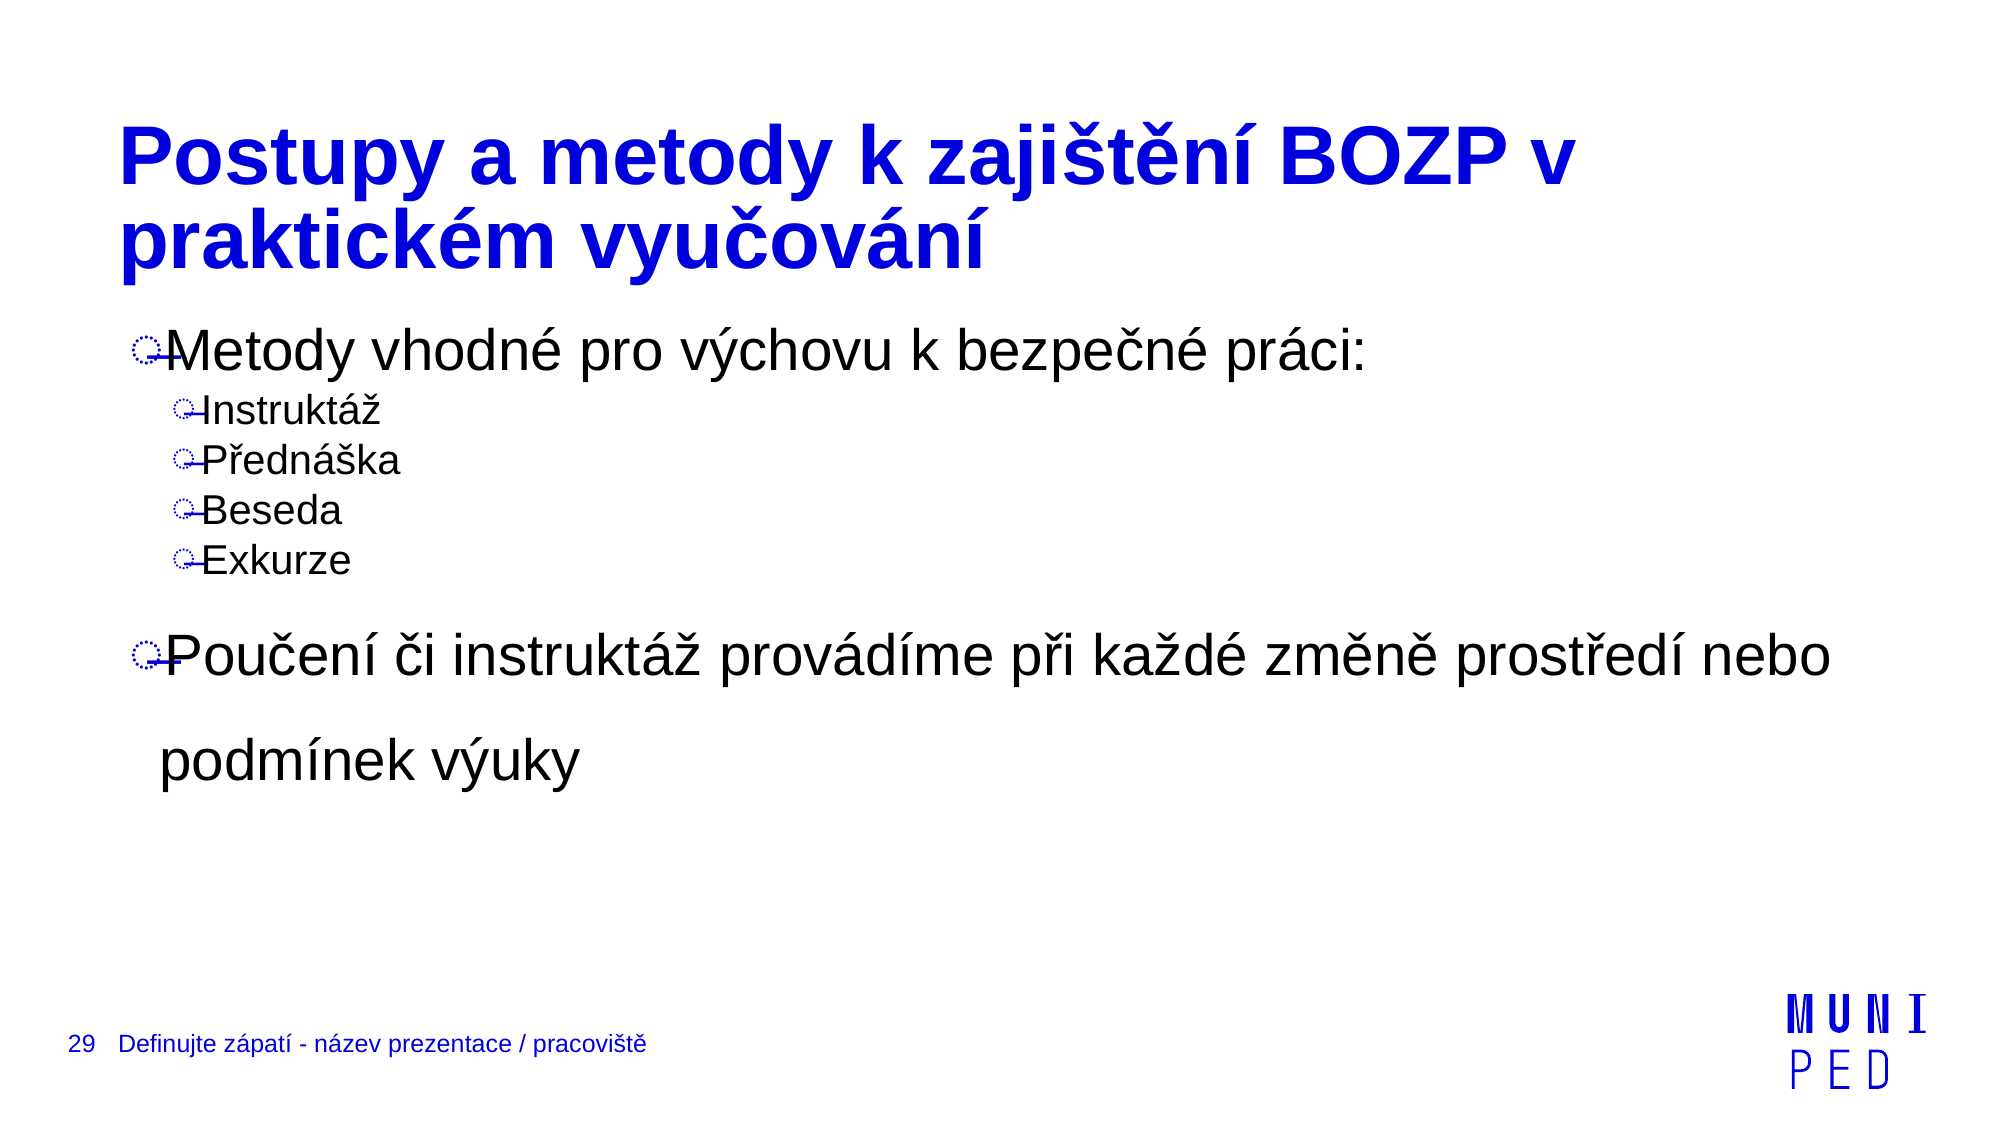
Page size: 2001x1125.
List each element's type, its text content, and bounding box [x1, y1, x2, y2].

list Metody vhodné pro výchovu k bezpečné práci: Instruktáž Přednáška Beseda Exkurze Poučení či instruktáž provádíme při každé změně prostředí nebo podmínek výuky [118, 277, 1883, 957]
footer Definujte zápatí - název prezentace / pracoviště [118, 1021, 1418, 1063]
title Postupy a metody k zajištění BOZP v praktickém vyučování [118, 118, 1883, 193]
slide_number 29 [67, 1021, 110, 1063]
